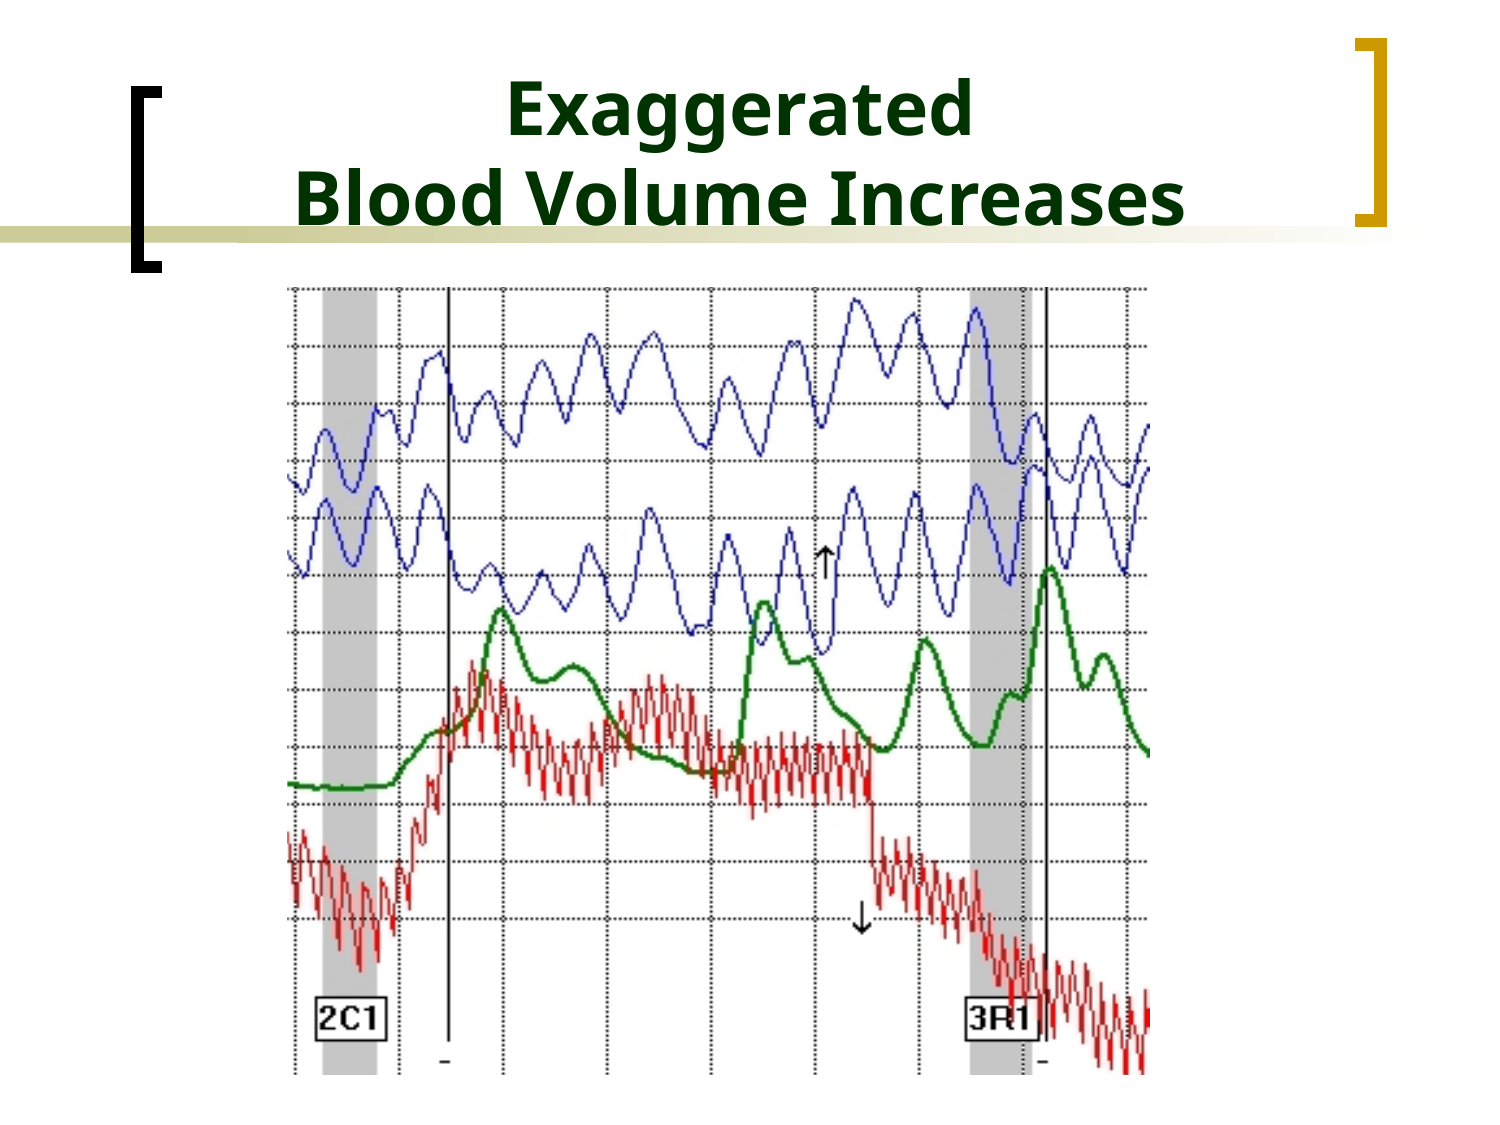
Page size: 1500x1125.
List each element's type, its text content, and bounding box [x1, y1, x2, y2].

title Exaggerated Blood Volume Increases [152, 15, 1328, 248]
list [287, 287, 1151, 1076]
